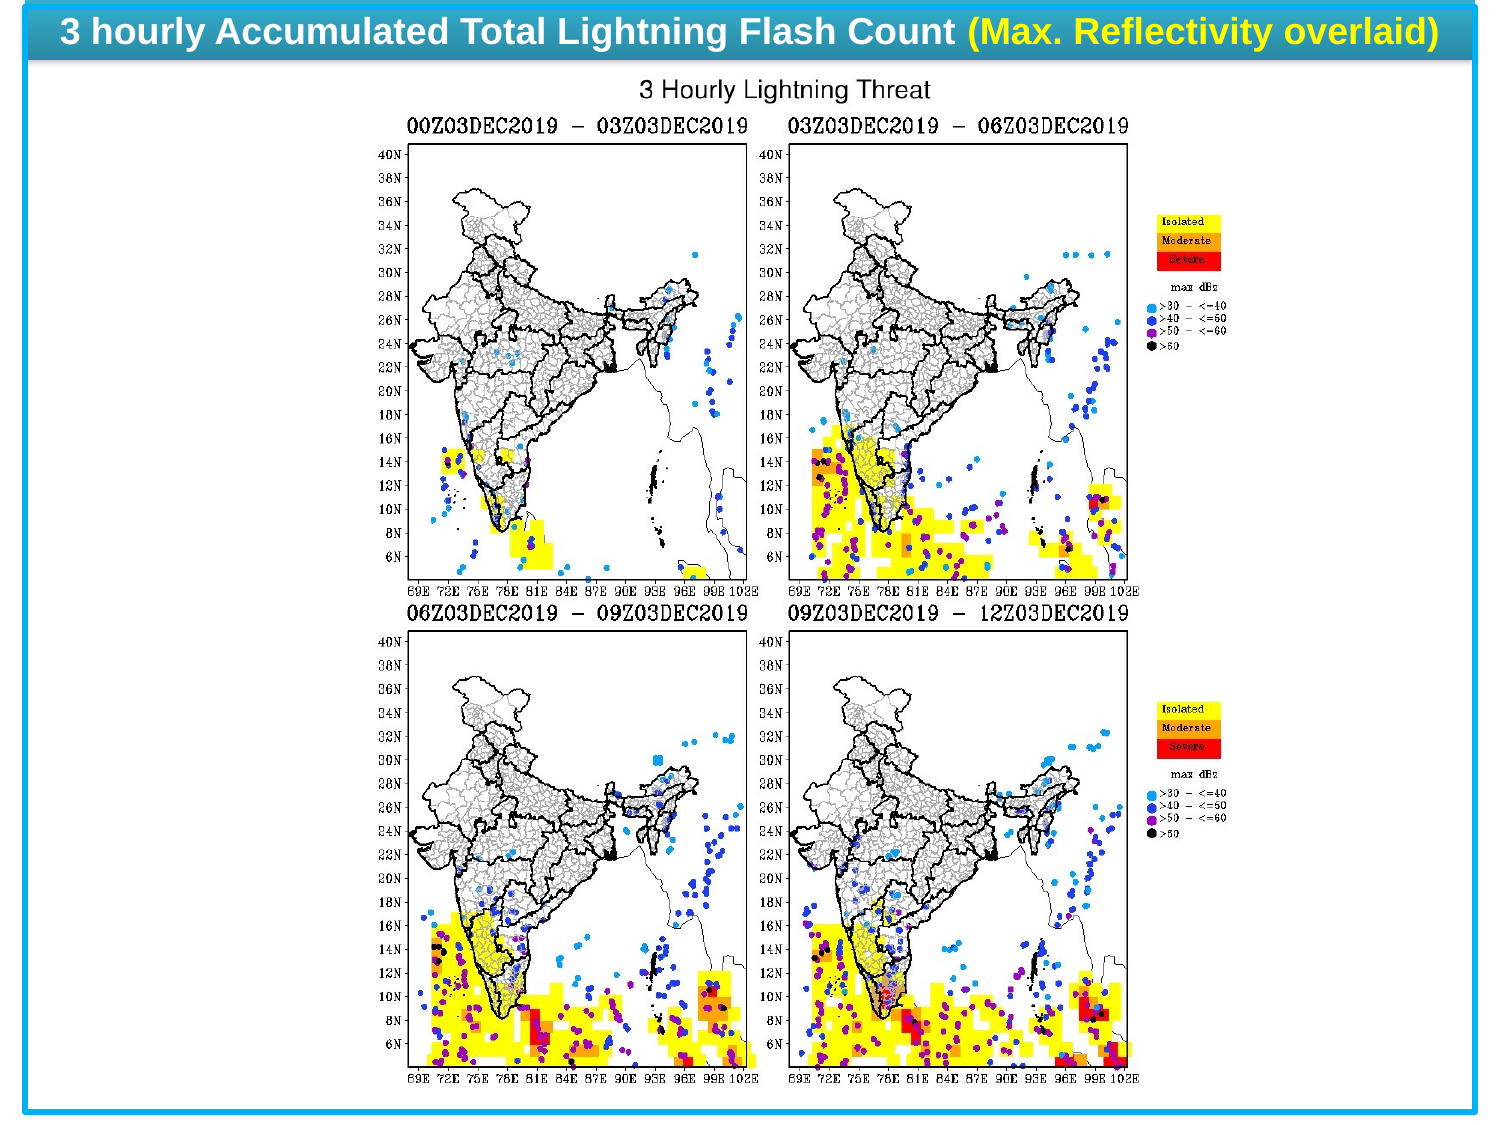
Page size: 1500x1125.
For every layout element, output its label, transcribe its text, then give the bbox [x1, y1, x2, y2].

text_box 3 hourly Accumulated Total Lightning Flash Count (Max. Reflectivity overlaid) [24, 0, 1475, 5]
text_box [23, 5, 1477, 1114]
picture [371, 74, 1228, 1088]
